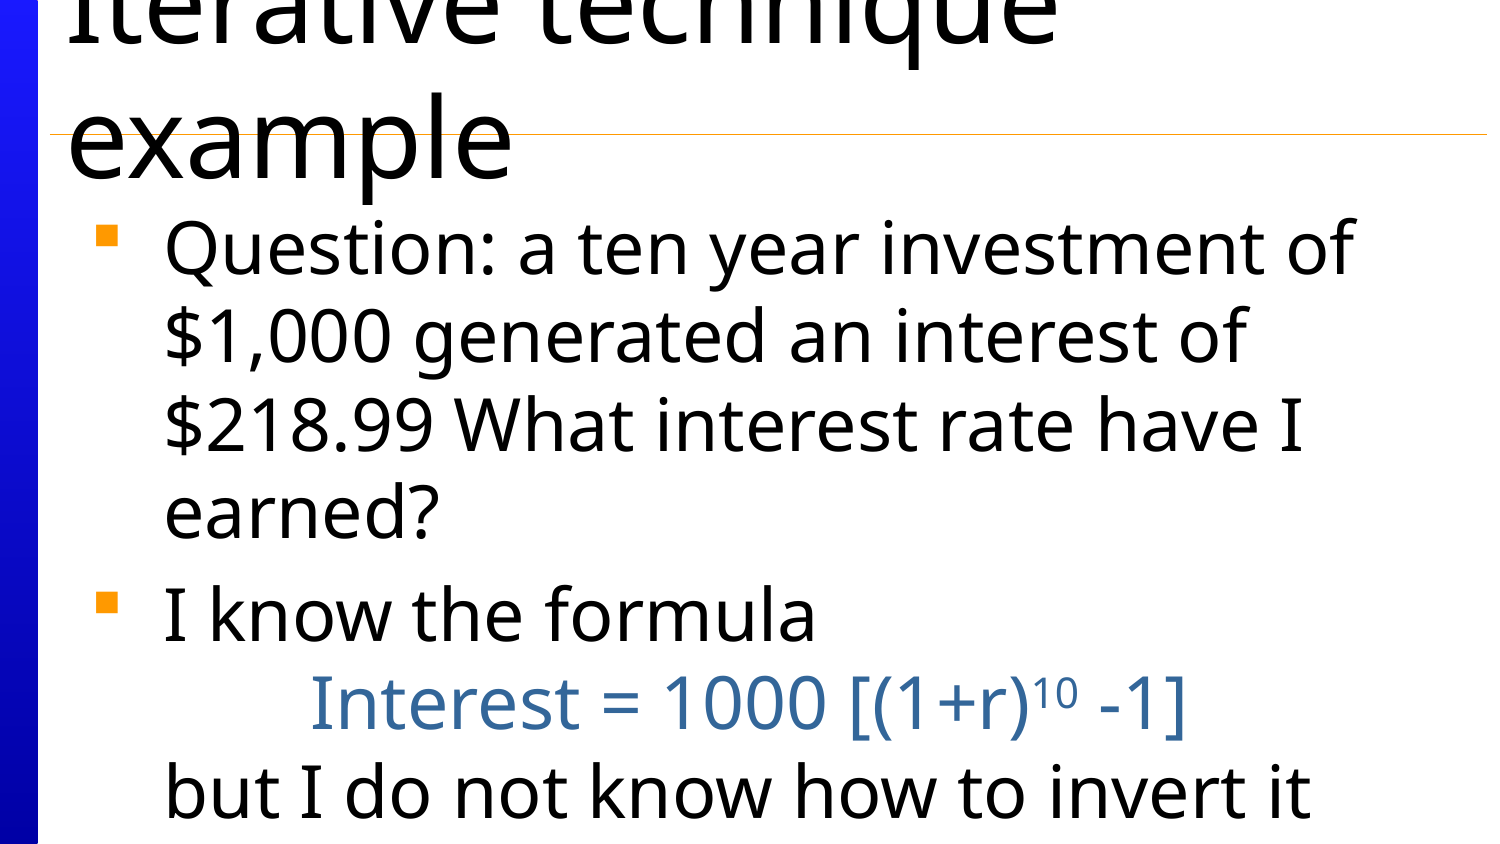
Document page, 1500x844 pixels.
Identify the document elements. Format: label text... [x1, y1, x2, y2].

list Question: a ten year investment of $1,000 generated an interest of $218.99 What interest rate have I earned? I know the formula Interest = 1000 [(1+r)10 -1] but I do not know how to invert it [75, 193, 1475, 844]
title Iterative technique example [50, 9, 1488, 122]
